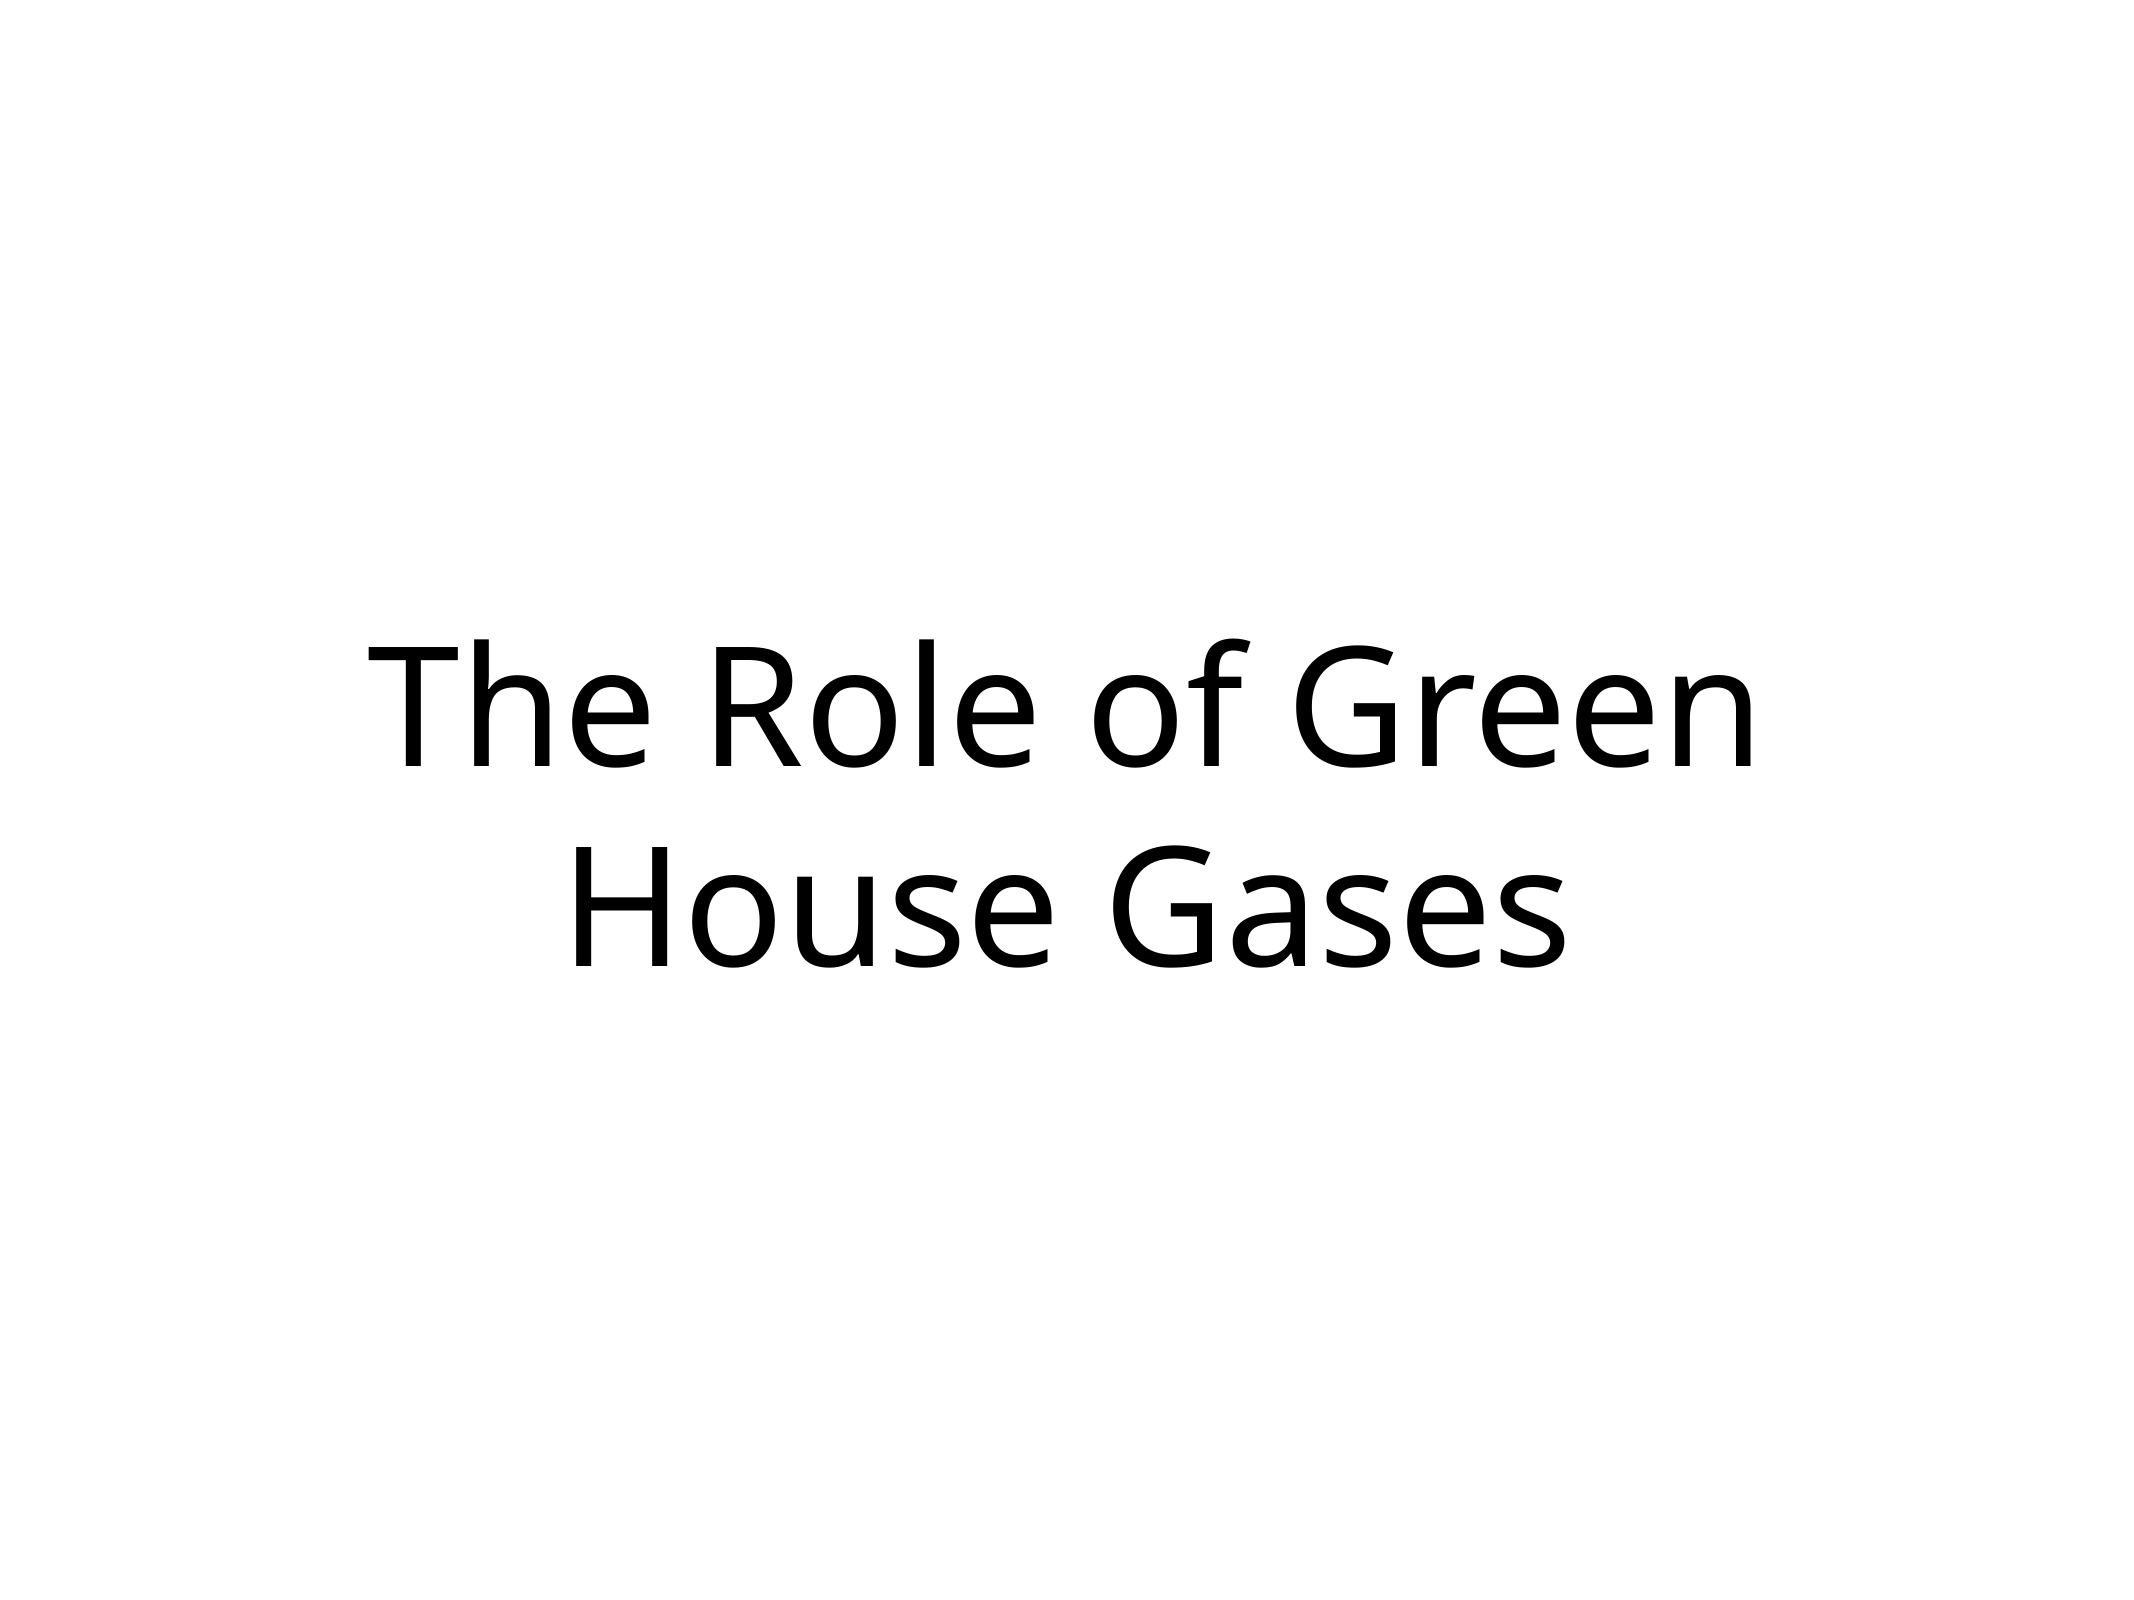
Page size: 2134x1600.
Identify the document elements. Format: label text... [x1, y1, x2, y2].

title The Role of Green House Gases [207, 528, 1926, 1072]
